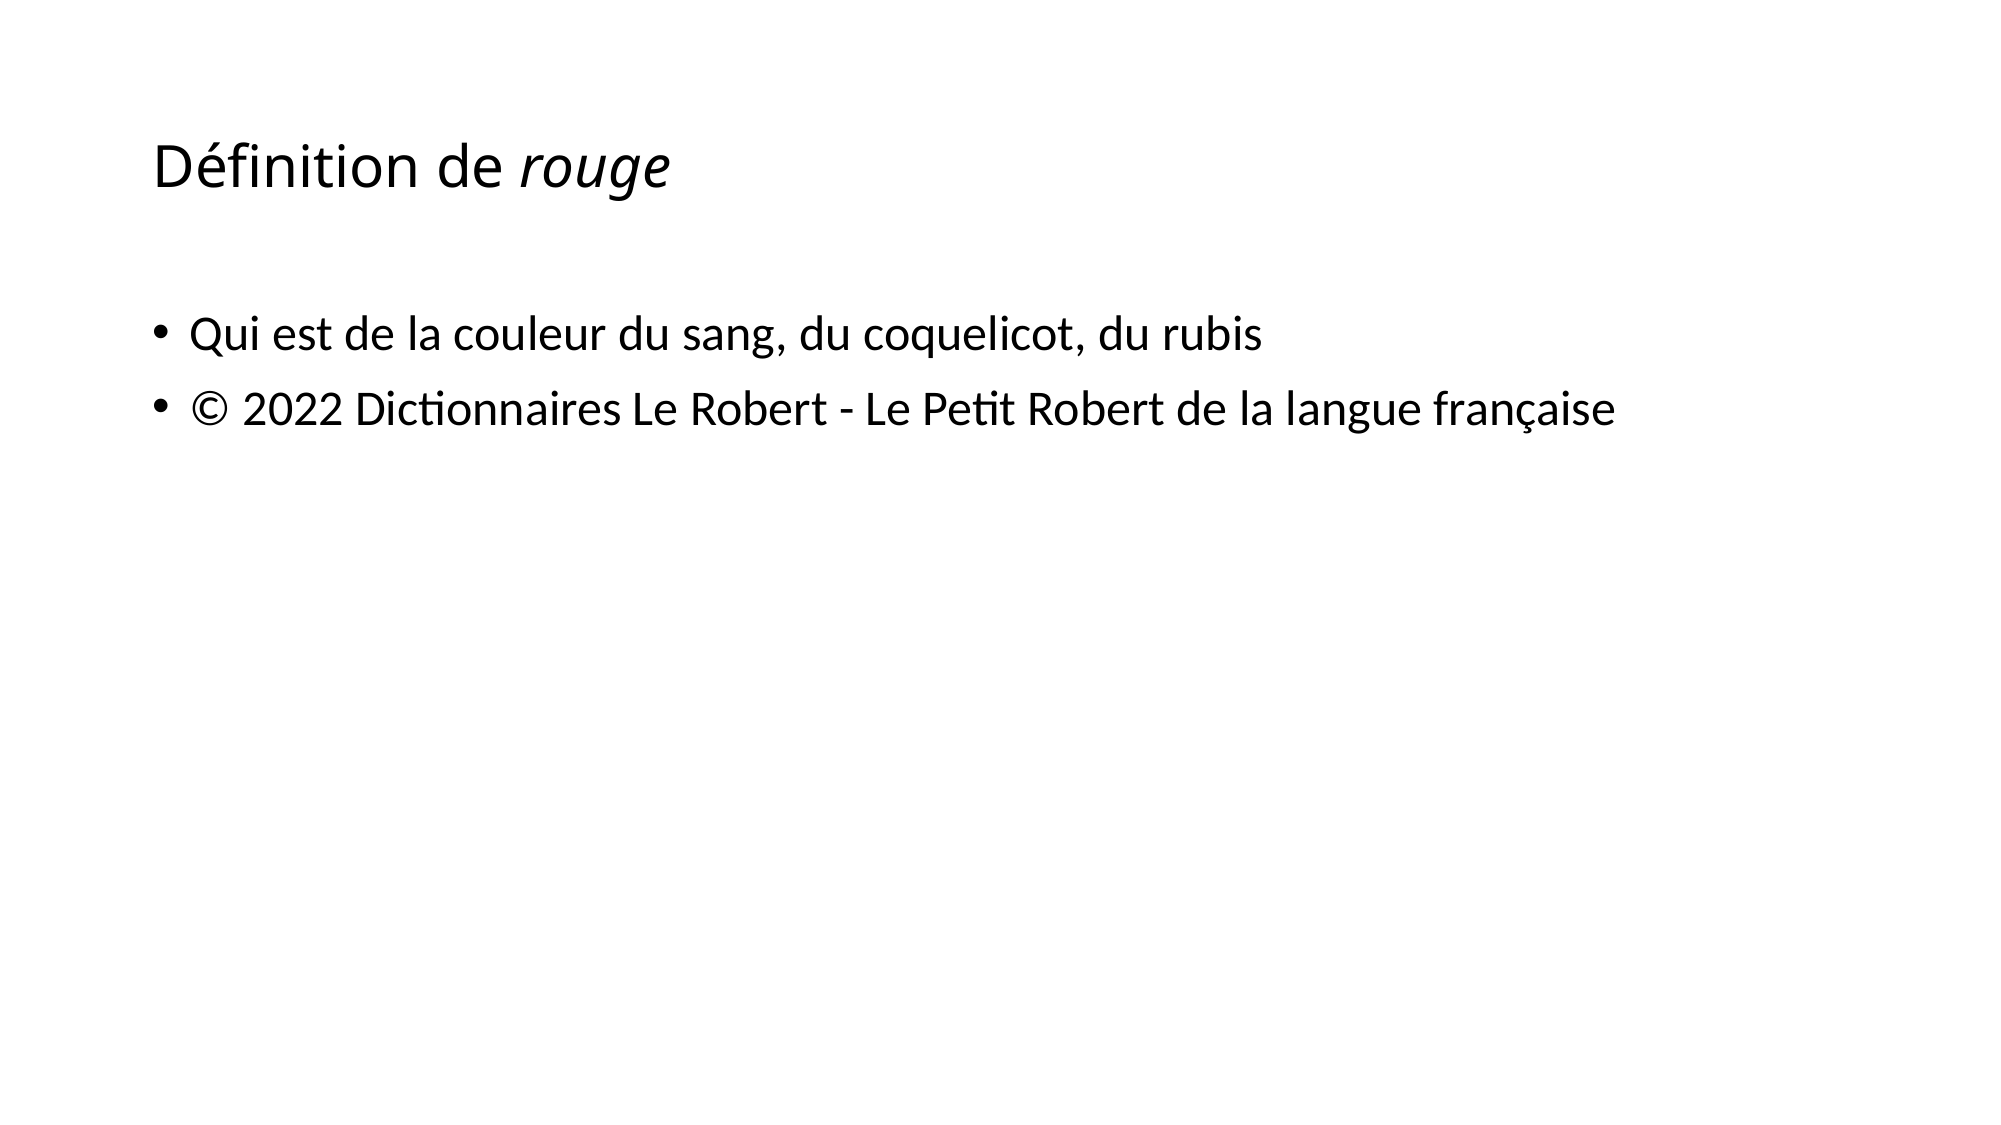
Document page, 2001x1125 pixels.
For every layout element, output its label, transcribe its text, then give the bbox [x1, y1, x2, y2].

title Définition de rouge [137, 59, 1863, 278]
list Qui est de la couleur du sang, du coquelicot, du rubis © 2022 Dictionnaires Le Robert - Le Petit Robert de la langue française [137, 299, 1863, 1014]
